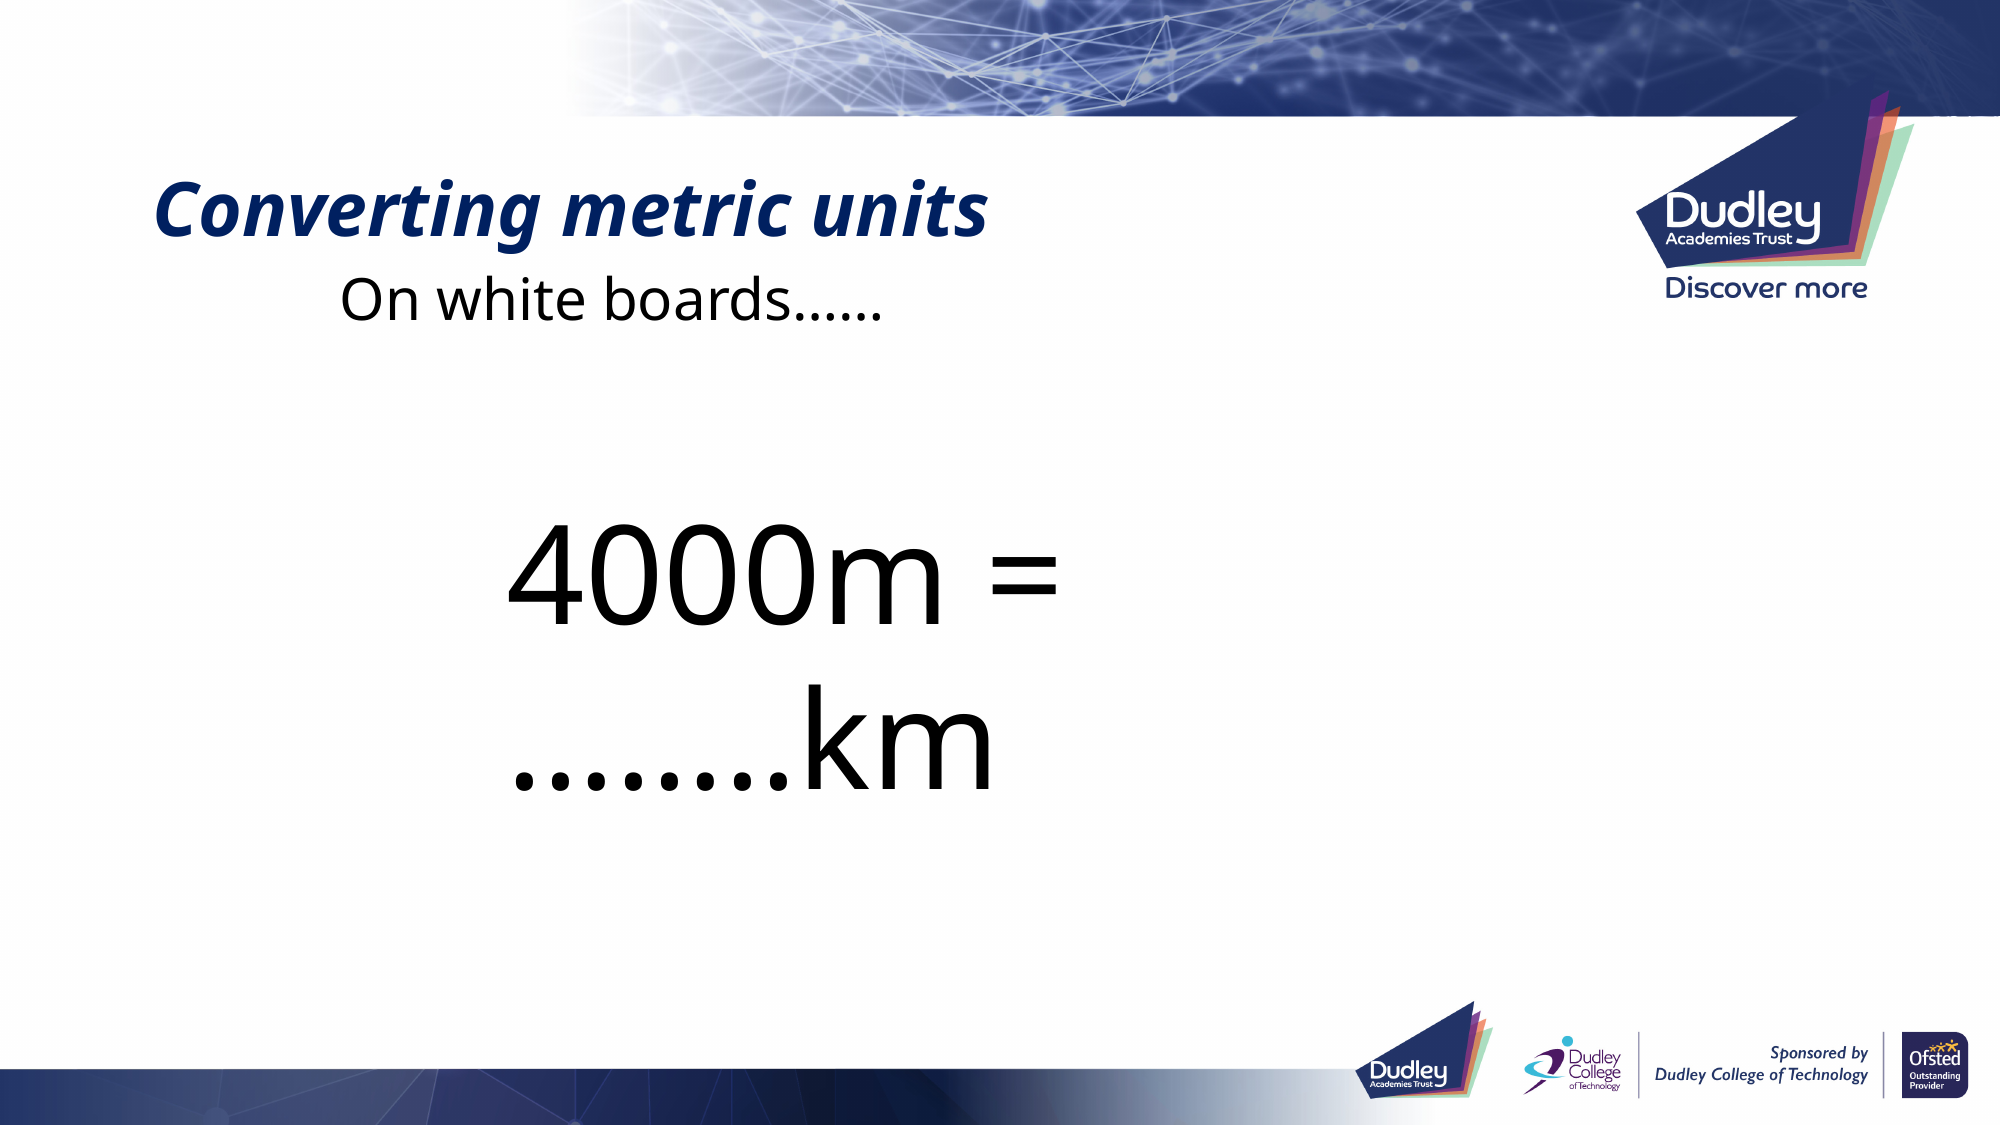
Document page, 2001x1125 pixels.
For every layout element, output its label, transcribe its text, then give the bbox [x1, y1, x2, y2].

list On white boards…… [324, 262, 1675, 398]
picture [0, 0, 2000, 1125]
title Converting metric units [137, 124, 1613, 300]
text_box 4000m = ……..km [491, 479, 1544, 825]
